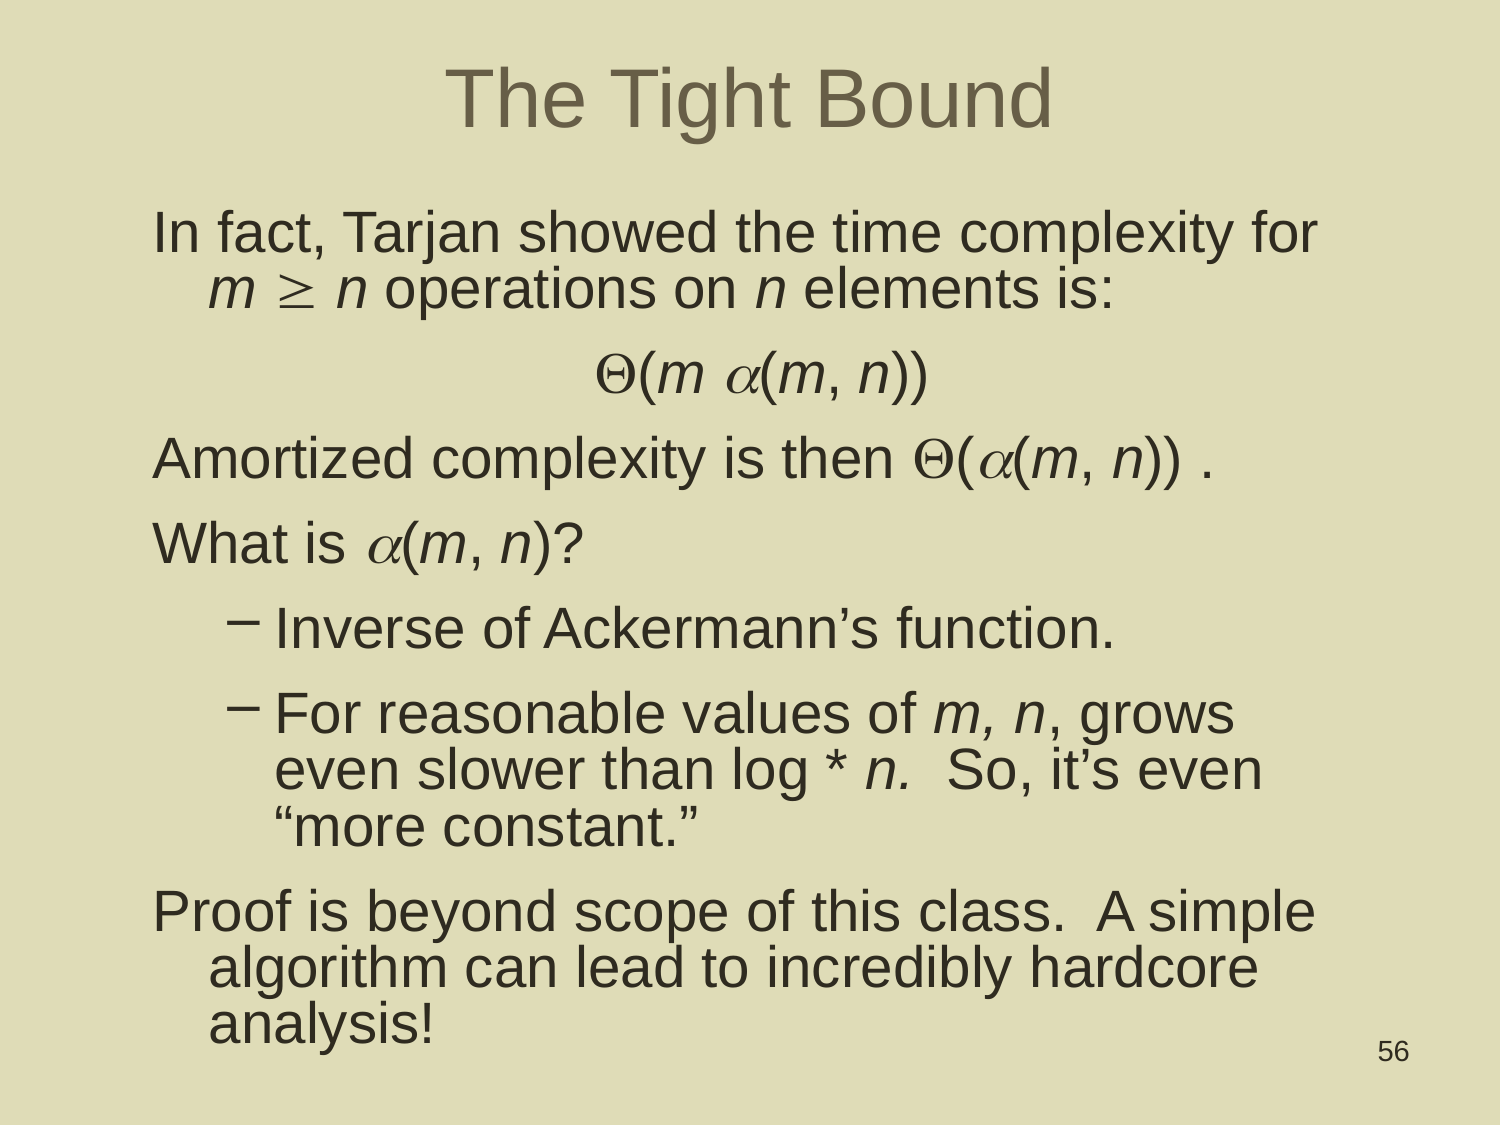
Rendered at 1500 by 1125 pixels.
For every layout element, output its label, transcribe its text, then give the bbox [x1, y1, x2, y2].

title The Tight Bound [75, 0, 1425, 188]
list In fact, Tarjan showed the time complexity for m  n operations on n elements is: Q(m a(m, n)) Amortized complexity is then Q(a(m, n)) . What is a(m, n)? Inverse of Ackermann’s function. For reasonable values of m, n, grows even slower than log * n. So, it’s even “more constant.” Proof is beyond scope of this class. A simple algorithm can lead to incredibly hardcore analysis! [137, 200, 1388, 1038]
slide_number 56 [1074, 1024, 1426, 1103]
